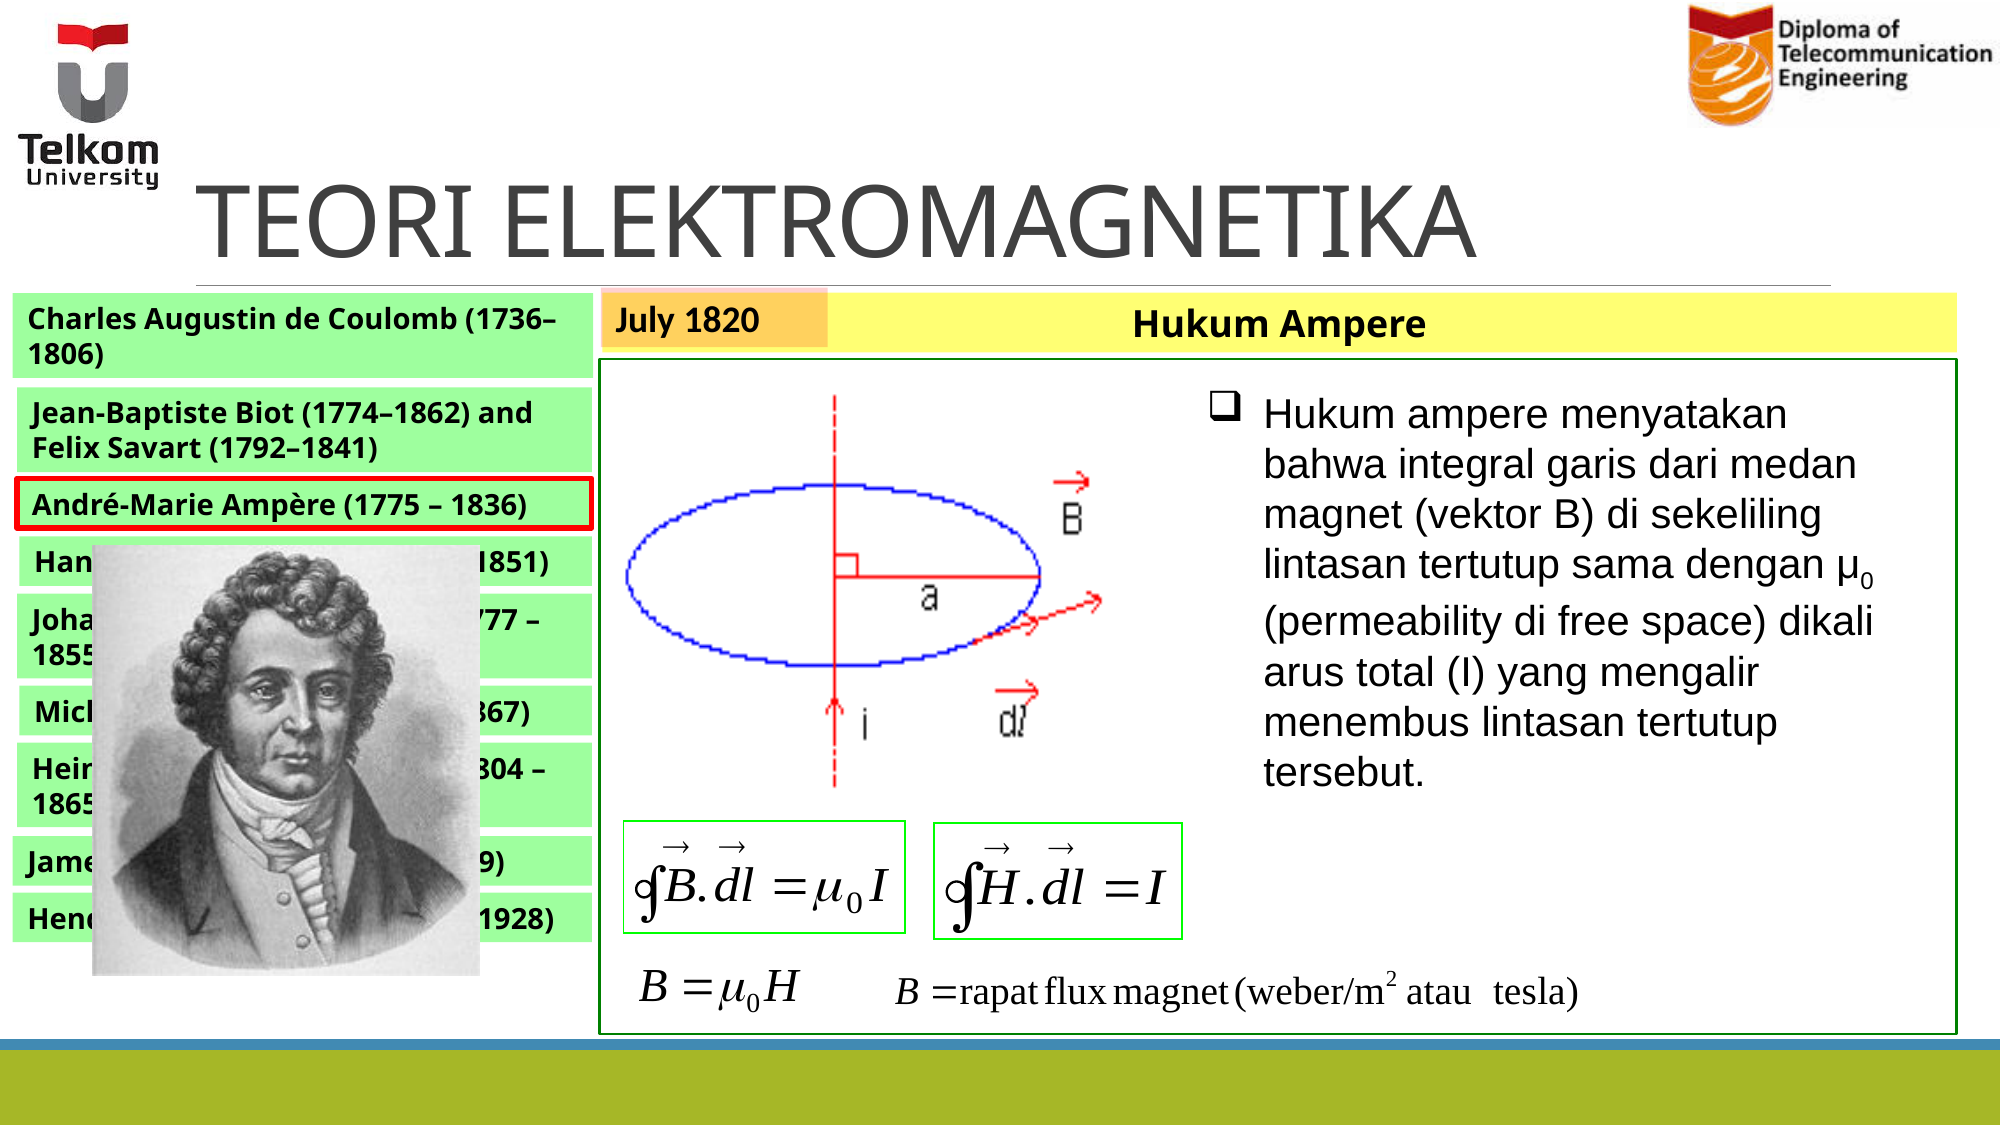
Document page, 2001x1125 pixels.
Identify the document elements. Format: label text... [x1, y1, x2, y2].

text_box Johann Carl Friedrich Gauss (1777 – 1855) [17, 593, 89, 679]
text_box James Clerk Maxwell (1831–1879) [12, 836, 89, 886]
text_box Heinrich Friedrich Emil Lenz (1804 – 1865) [17, 742, 89, 828]
text_box Charles Augustin de Coulomb (1736–1806) [12, 293, 594, 378]
text_box Michael Faraday, FRS (1791 – 1867) [488, 685, 592, 736]
text_box Hendrik Antoon Lorentz (1853–1928) [488, 892, 592, 943]
text_box Hans Christian Oersted (1777–1851) [19, 536, 592, 586]
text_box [887, 957, 1586, 1022]
text_box Michael Faraday, FRS (1791 – 1867) [19, 685, 89, 736]
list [618, 390, 1120, 804]
text_box Heinrich Friedrich Emil Lenz (1804 – 1865) [488, 742, 592, 828]
title TEORI ELEKTROMAGNETIKA [180, 47, 1830, 285]
text_box Jean-Baptiste Biot (1774–1862) and Felix Savart (1792–1841) [17, 387, 592, 473]
picture [1, 0, 183, 210]
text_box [934, 822, 1182, 939]
text_box Hukum ampere menyatakan bahwa integral garis dari medan magnet (vektor B) di sekeliling lintasan tertutup sama dengan μ0 (permeability di free space) dikali arus total (I) yang mengalir menembus lintasan tertutup tersebut. [1191, 379, 1937, 832]
text_box Hendrik Antoon Lorentz (1853–1928) [12, 892, 89, 943]
picture [1686, 1, 2000, 128]
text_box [629, 945, 813, 1026]
text_box André-Marie Ampère (1775 – 1836) [17, 478, 592, 529]
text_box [623, 821, 906, 933]
text_box Johann Carl Friedrich Gauss (1777 – 1855) [488, 593, 592, 679]
text_box James Clerk Maxwell (1831–1879) [488, 836, 592, 886]
text_box July 1820 [600, 287, 828, 348]
picture [91, 544, 481, 976]
text_box Hukum Ampere [602, 292, 1957, 353]
text_box [598, 358, 1958, 1035]
